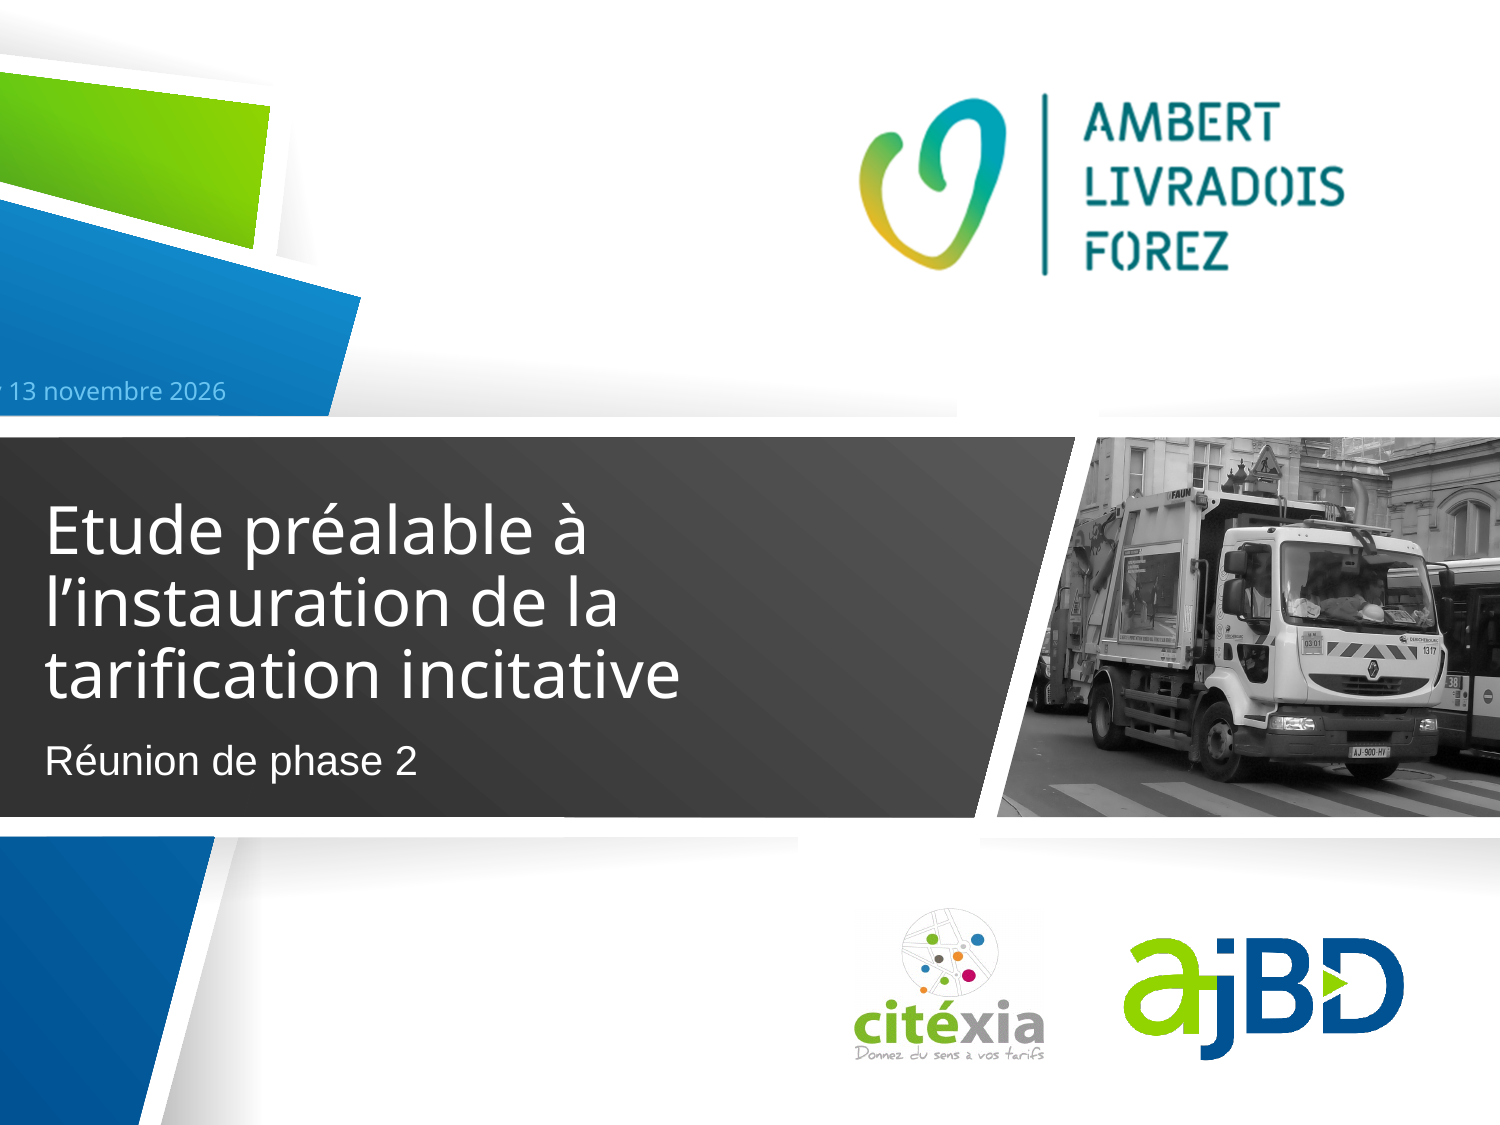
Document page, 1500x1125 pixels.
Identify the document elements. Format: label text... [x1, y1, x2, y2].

subtitle Réunion de phase 2 [29, 726, 1044, 815]
picture [823, 68, 1361, 302]
title Etude préalable à l’instauration de la tarification incitative [29, 442, 987, 721]
picture [854, 841, 1500, 1125]
picture [996, 437, 1500, 818]
